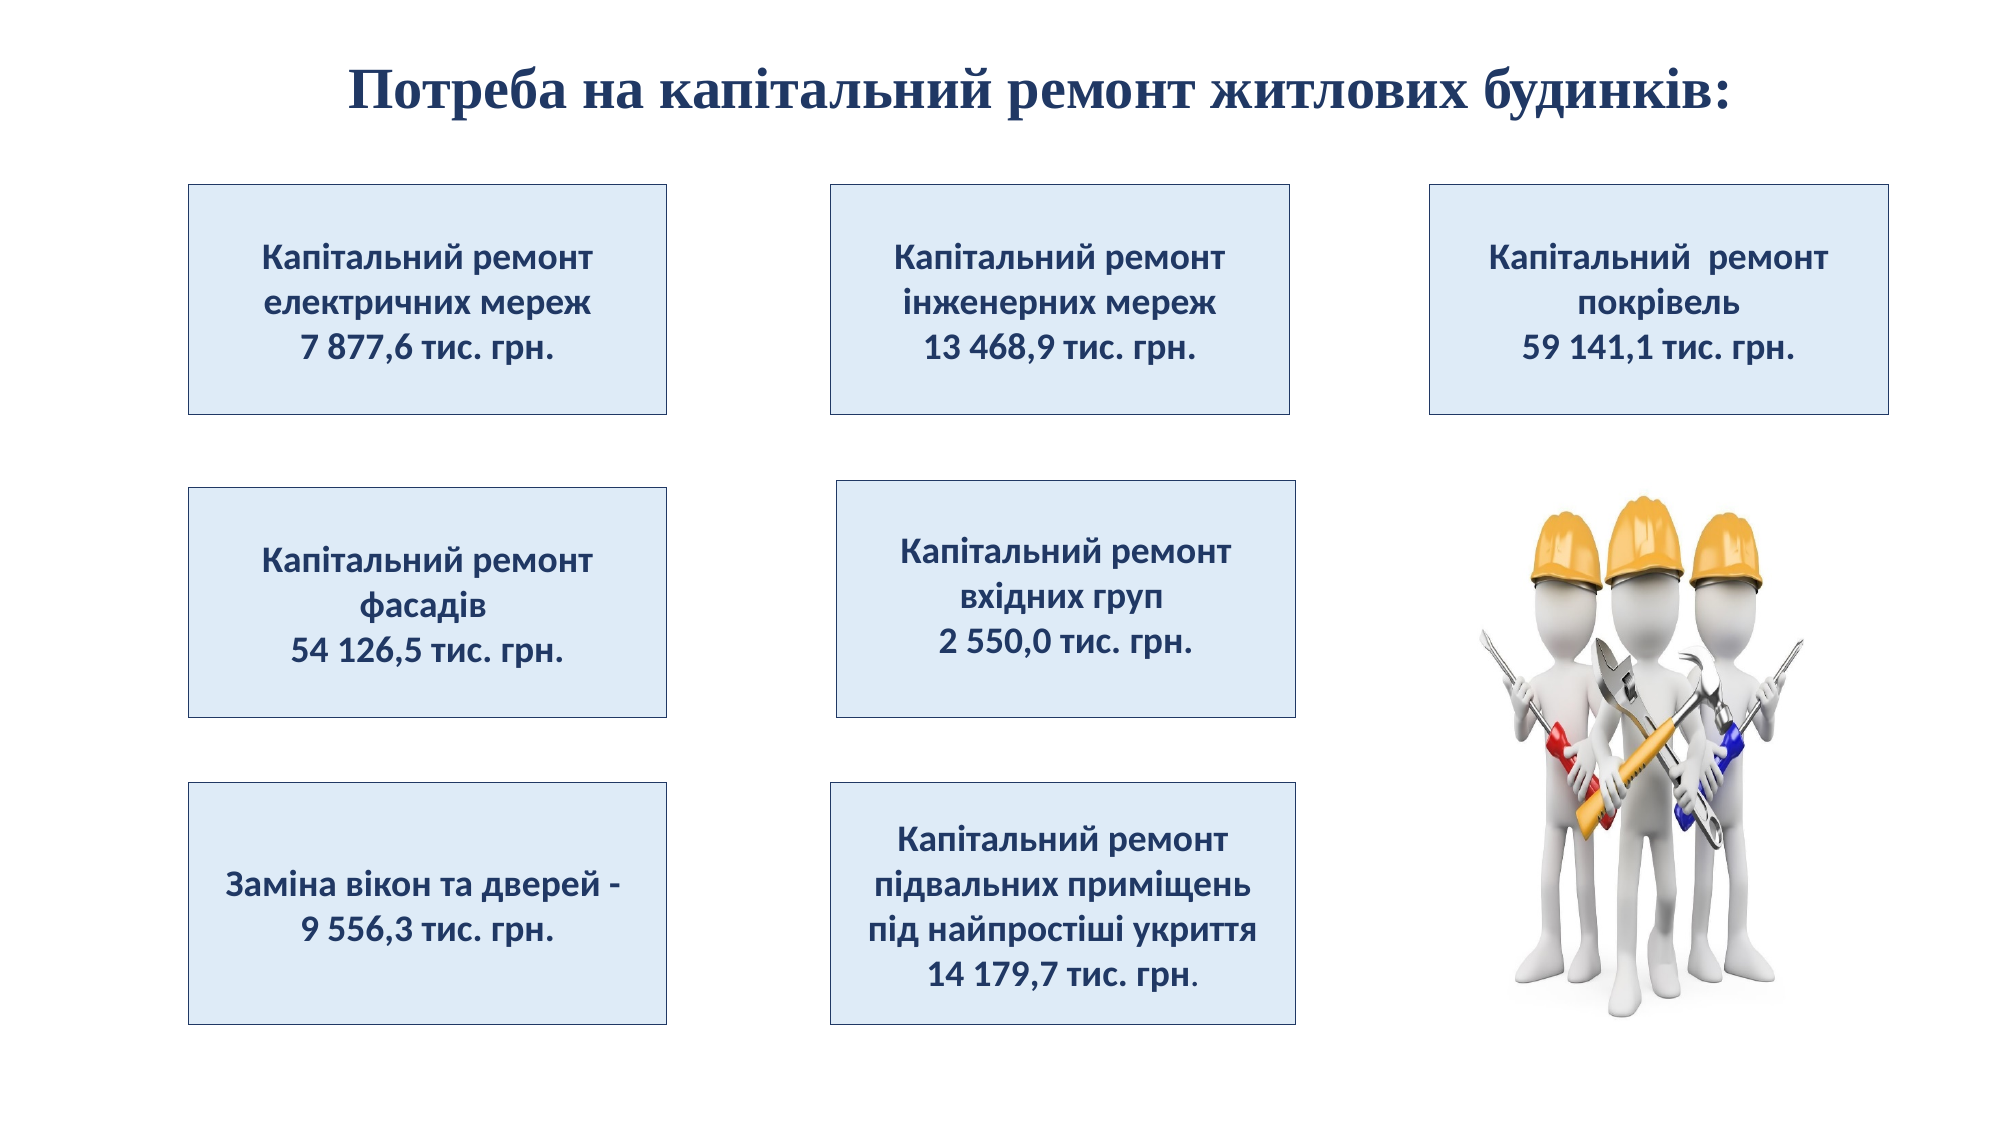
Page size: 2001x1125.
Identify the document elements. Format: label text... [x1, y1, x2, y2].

text_box Капітальний ремонт вхідних груп 2 550,0 тис. грн. [836, 480, 1296, 718]
text_box Капітальний ремонт електричних мереж 7 877,6 тис. грн. [188, 184, 667, 415]
text_box Капітальний ремонт покрівель 59 141,1 тис. грн. [1429, 184, 1889, 415]
text_box Потреба на капітальний ремонт житлових будинків: [151, 50, 1931, 144]
text_box Капітальний ремонт інженерних мереж 13 468,9 тис. грн. [830, 184, 1290, 415]
picture [1356, 480, 1931, 1026]
text_box Заміна вікон та дверей - 9 556,3 тис. грн. [188, 782, 667, 1025]
text_box Капітальний ремонт підвальних приміщень під найпростіші укриття 14 179,7 тис. грн. [830, 782, 1296, 1025]
text_box Капітальний ремонт фасадів 54 126,5 тис. грн. [188, 487, 667, 718]
